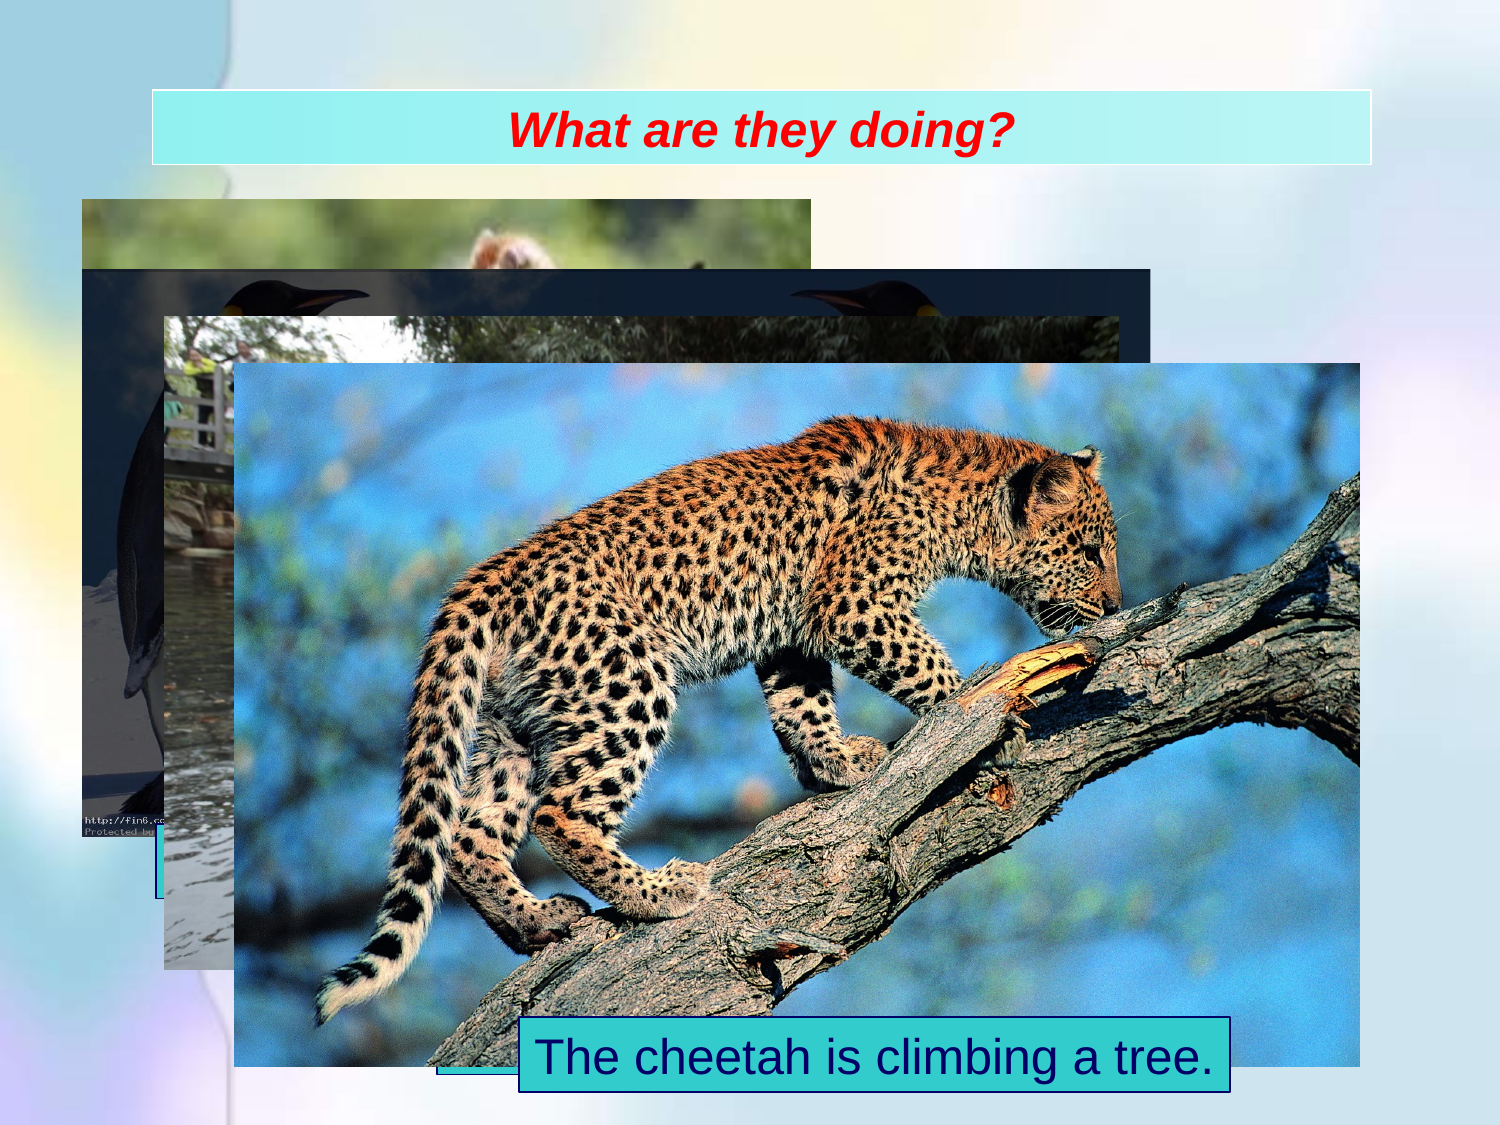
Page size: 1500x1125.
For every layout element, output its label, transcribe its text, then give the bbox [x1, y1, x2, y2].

text_box What are they doing? [152, 89, 1372, 165]
picture [0, 0, 1500, 1125]
text_box The cheetah is climbing a tree. [519, 1074, 1231, 1093]
